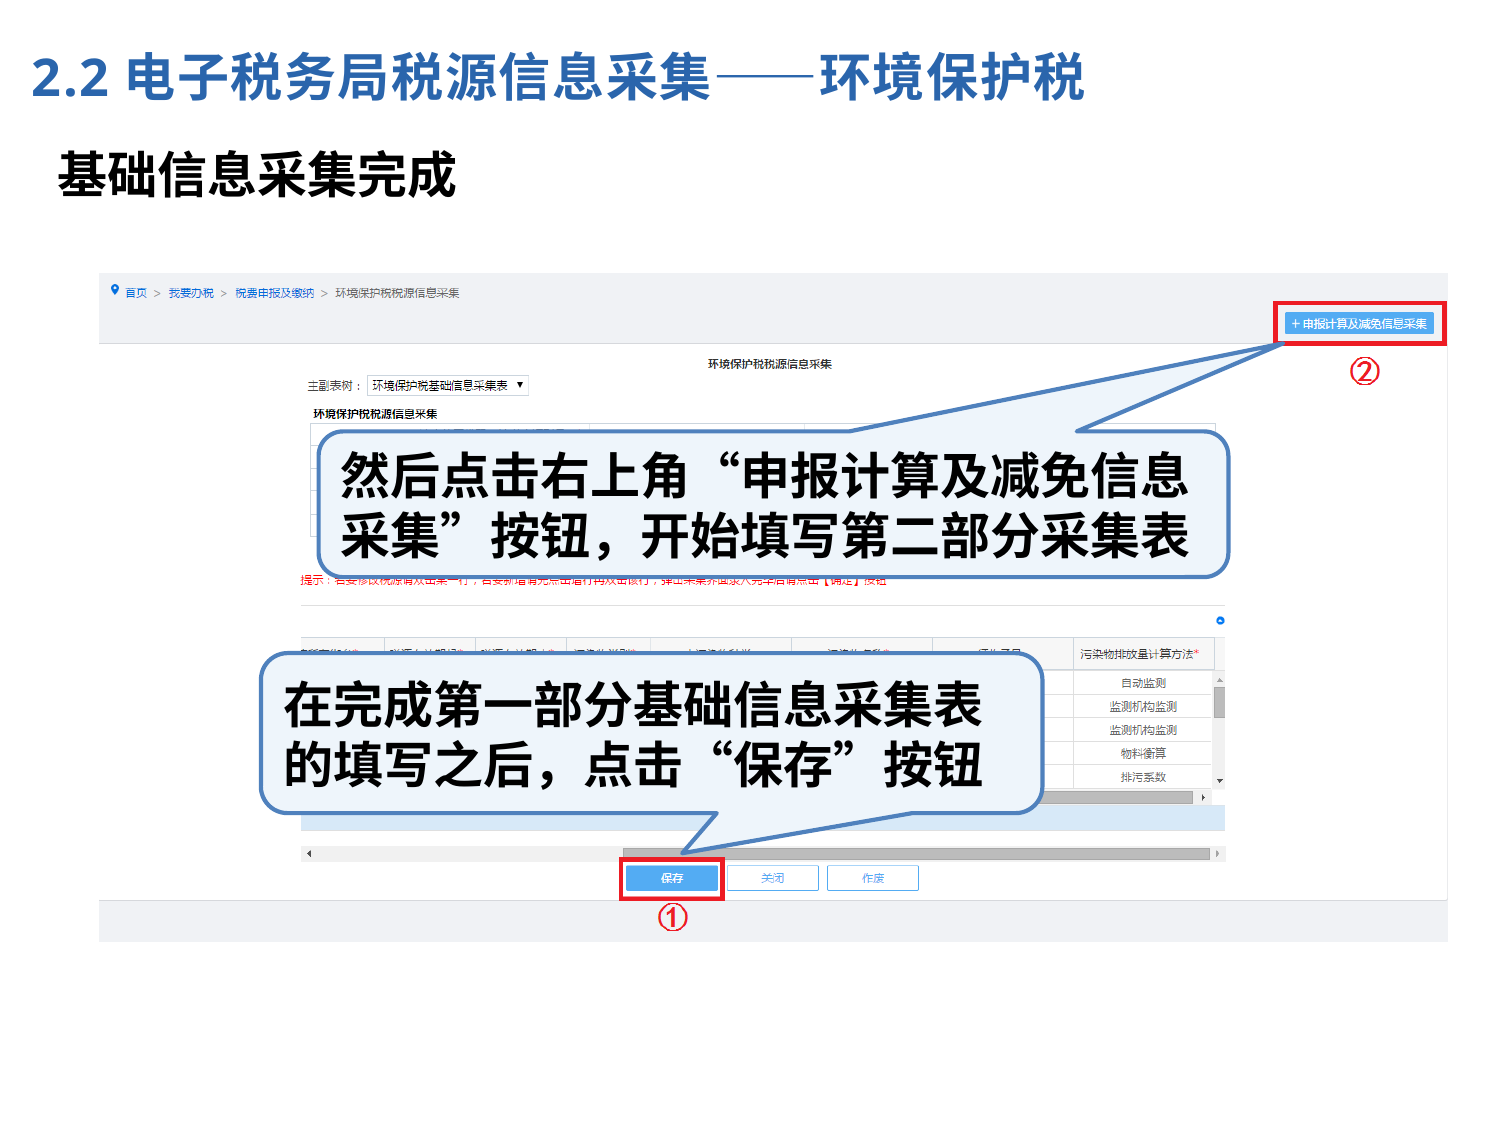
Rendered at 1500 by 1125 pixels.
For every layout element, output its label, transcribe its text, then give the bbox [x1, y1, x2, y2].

text_box 2.2电子税务局税源信息采集——环境保护税 [17, 37, 1368, 115]
text_box 基础信息采集完成 [42, 136, 1119, 211]
picture [99, 272, 1448, 942]
